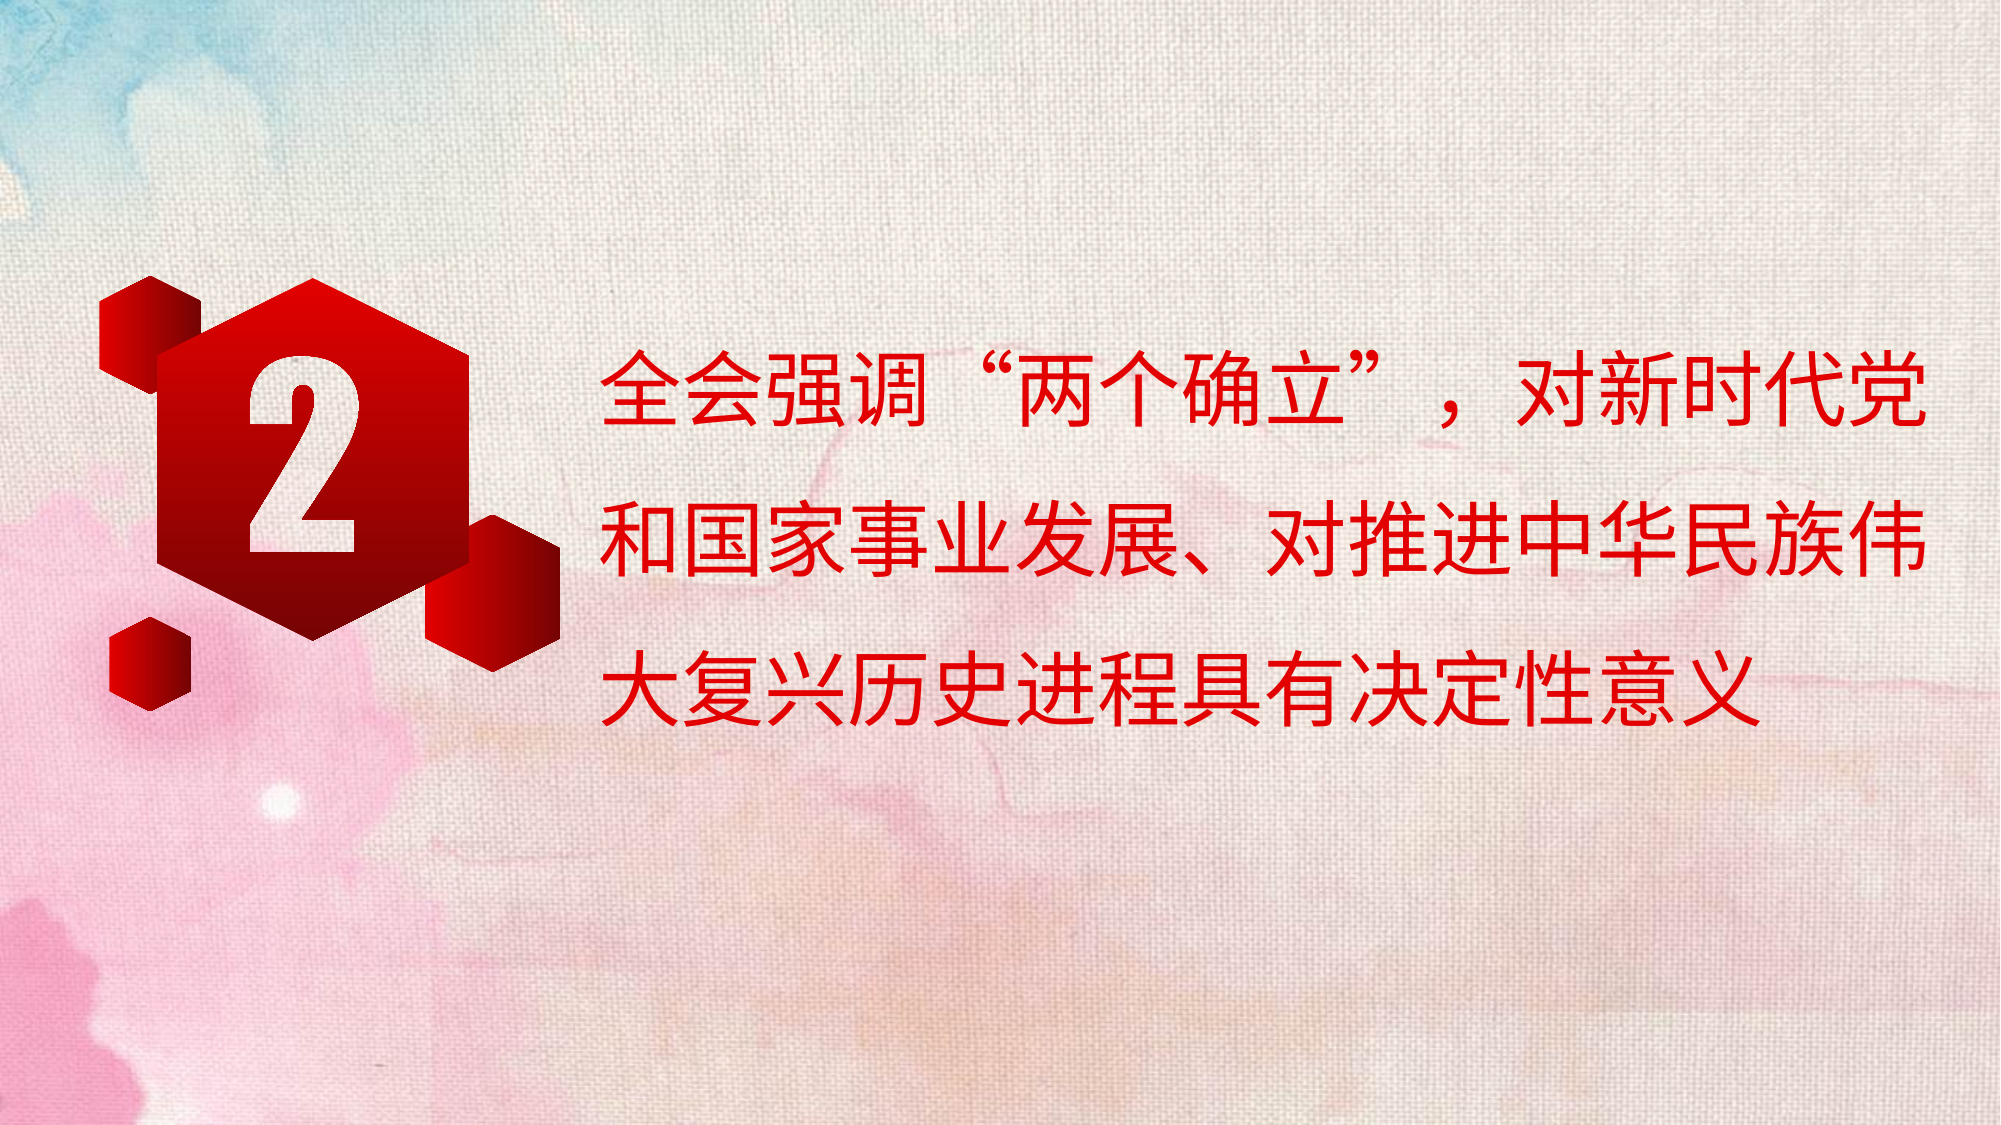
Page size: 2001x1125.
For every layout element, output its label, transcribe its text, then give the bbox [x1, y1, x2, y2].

text_box [98, 274, 203, 396]
text_box [156, 278, 470, 641]
text_box [423, 513, 562, 674]
picture [0, 0, 2001, 1125]
text_box [108, 615, 192, 713]
text_box 全会强调“两个确立”，对新时代党和国家事业发展、对推进中华民族伟大复兴历史进程具有决定性意义 [583, 279, 1966, 745]
